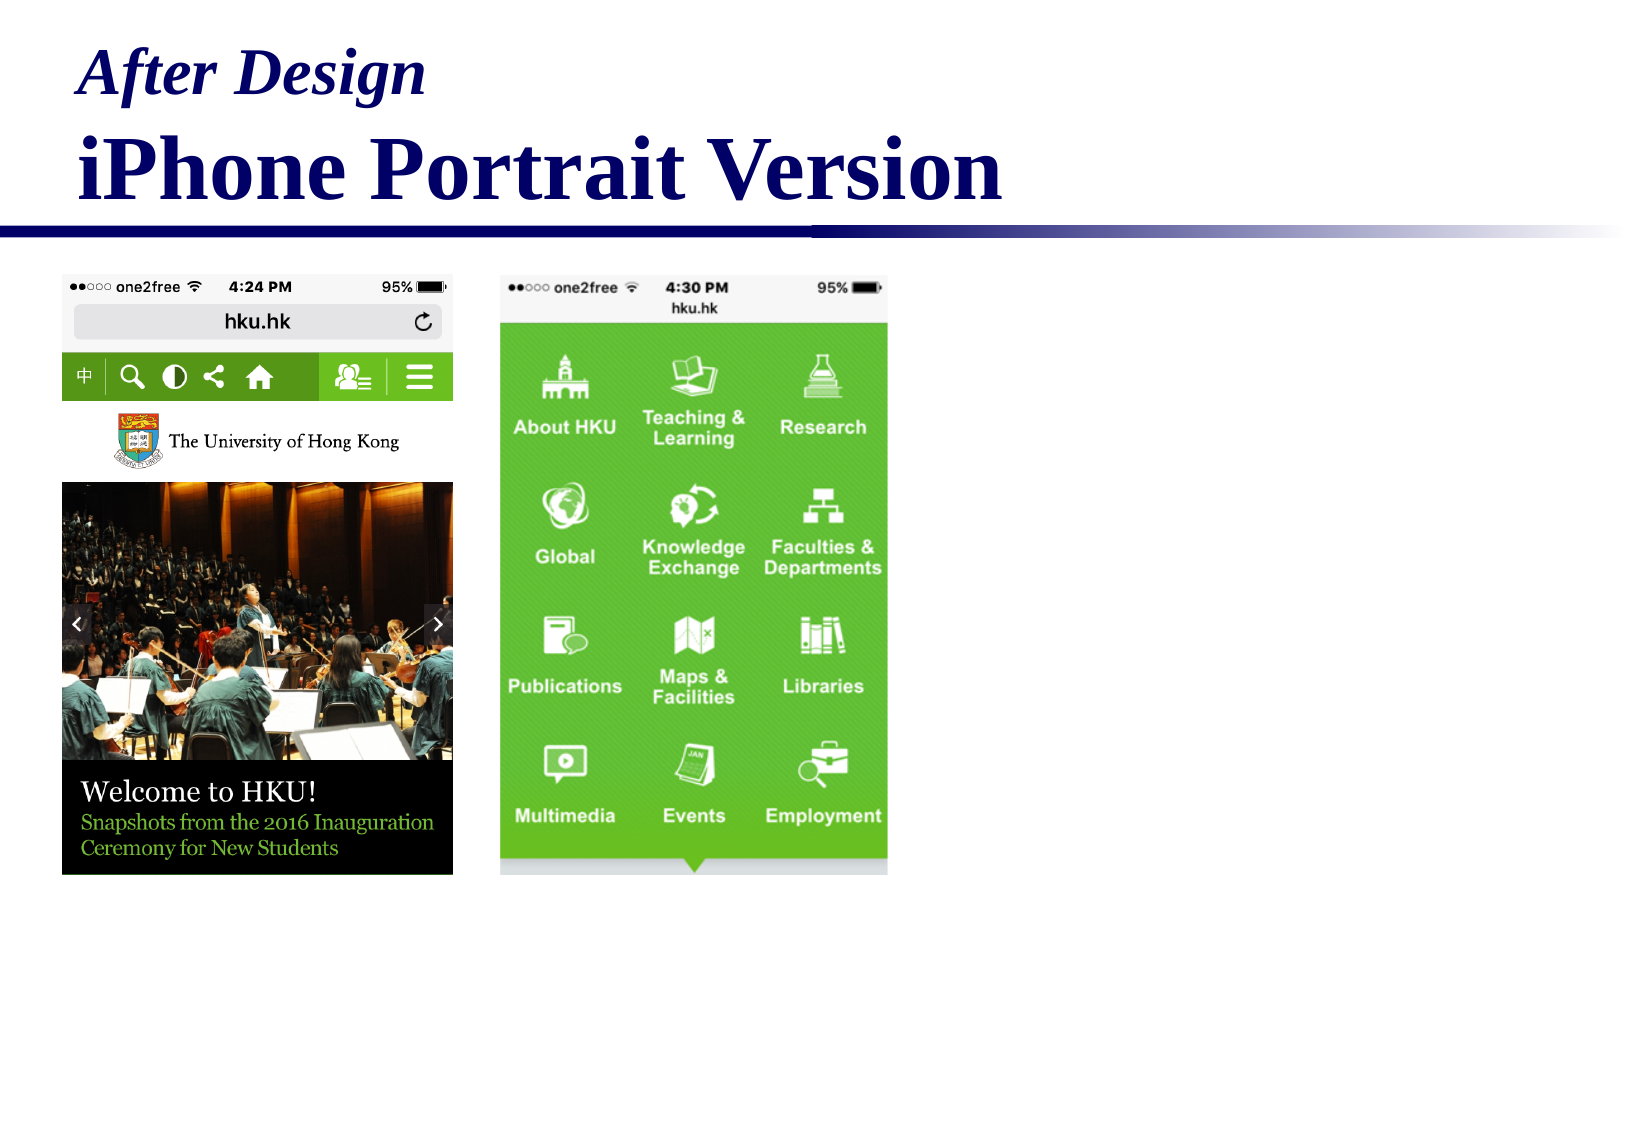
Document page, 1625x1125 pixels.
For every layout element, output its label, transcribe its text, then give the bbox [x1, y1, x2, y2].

picture [62, 274, 453, 876]
title After Design iPhone Portrait Version [61, 43, 1563, 226]
picture [499, 274, 889, 876]
